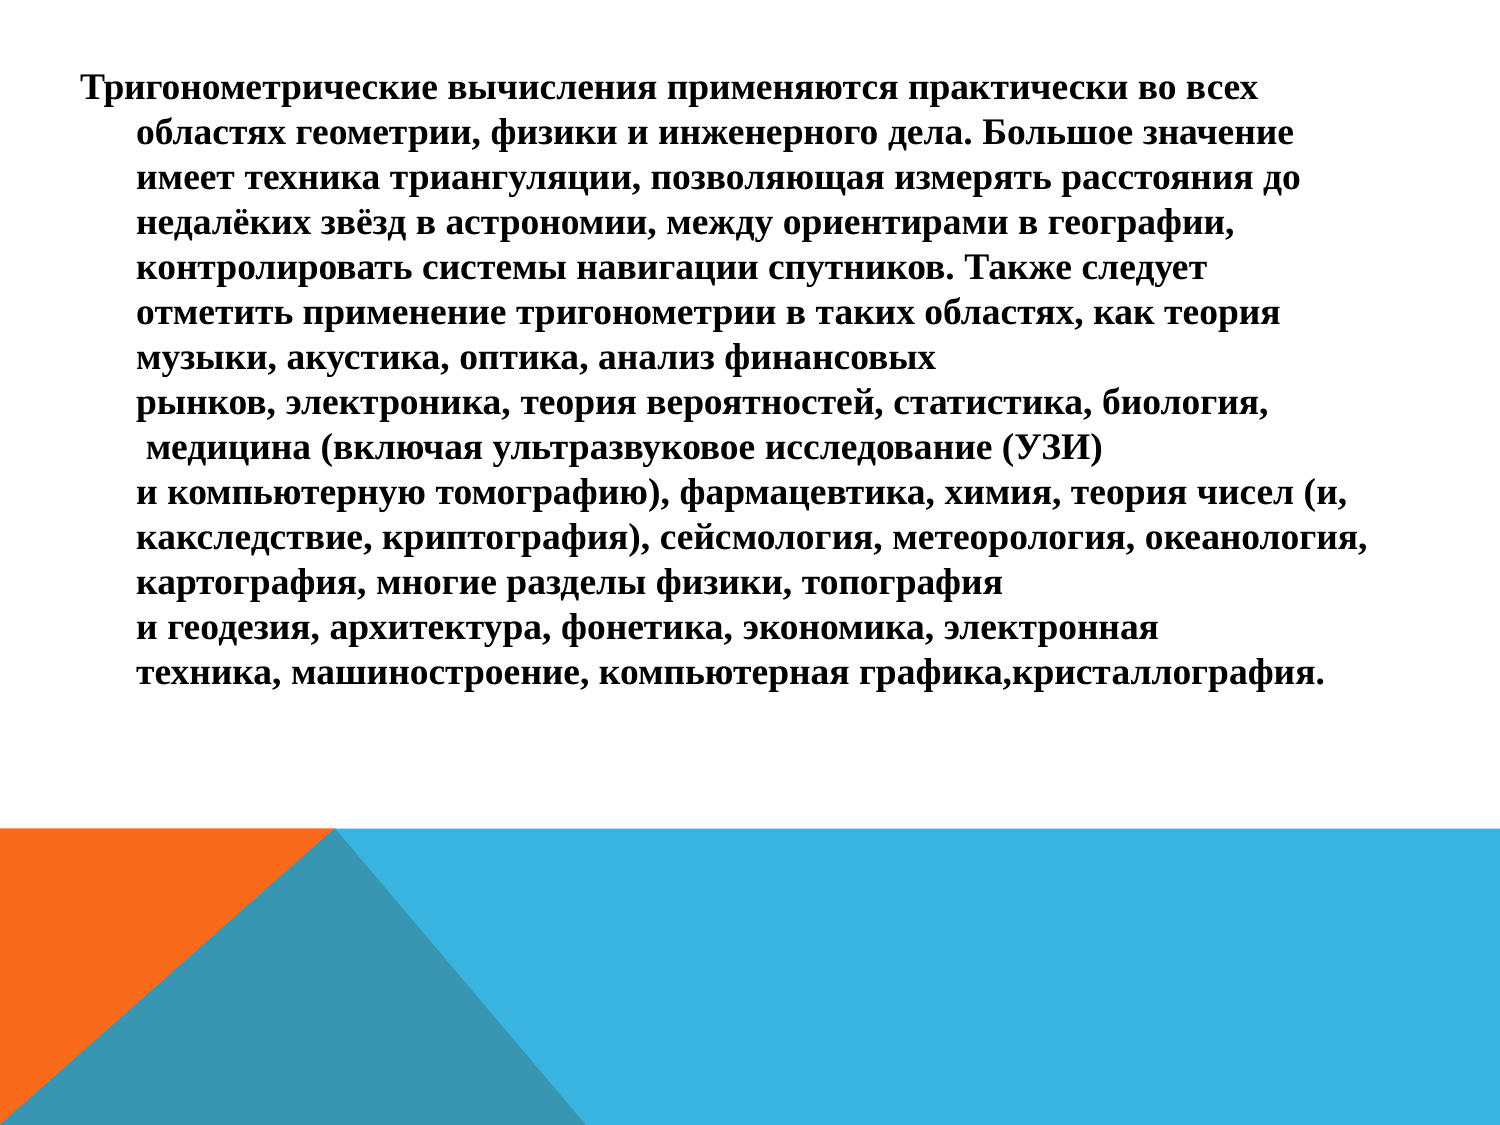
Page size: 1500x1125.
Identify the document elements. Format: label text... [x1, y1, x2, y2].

list Тригонометрические вычисления применяются практически во всех областях геометрии, физики и инженерного дела. Большое значение имеет техника триангуляции, позволяющая измерять расстояния до недалёких звёзд в астрономии, между ориентирами в географии, контролировать системы навигации спутников. Также следует отметить применение тригонометрии в таких областях, как теория музыки, акустика, оптика, анализ финансовых рынков, электроника, теория вероятностей, статистика, биология, медицина (включая ультразвуковое исследование (УЗИ) и компьютерную томографию), фармацевтика, химия, теория чисел (и, какследствие, криптография), сейсмология, метеорология, океанология,картография, многие разделы физики, топография и геодезия, архитектура, фонетика, экономика, электронная техника, машиностроение, компьютерная графика,кристаллография. [64, 54, 1388, 787]
